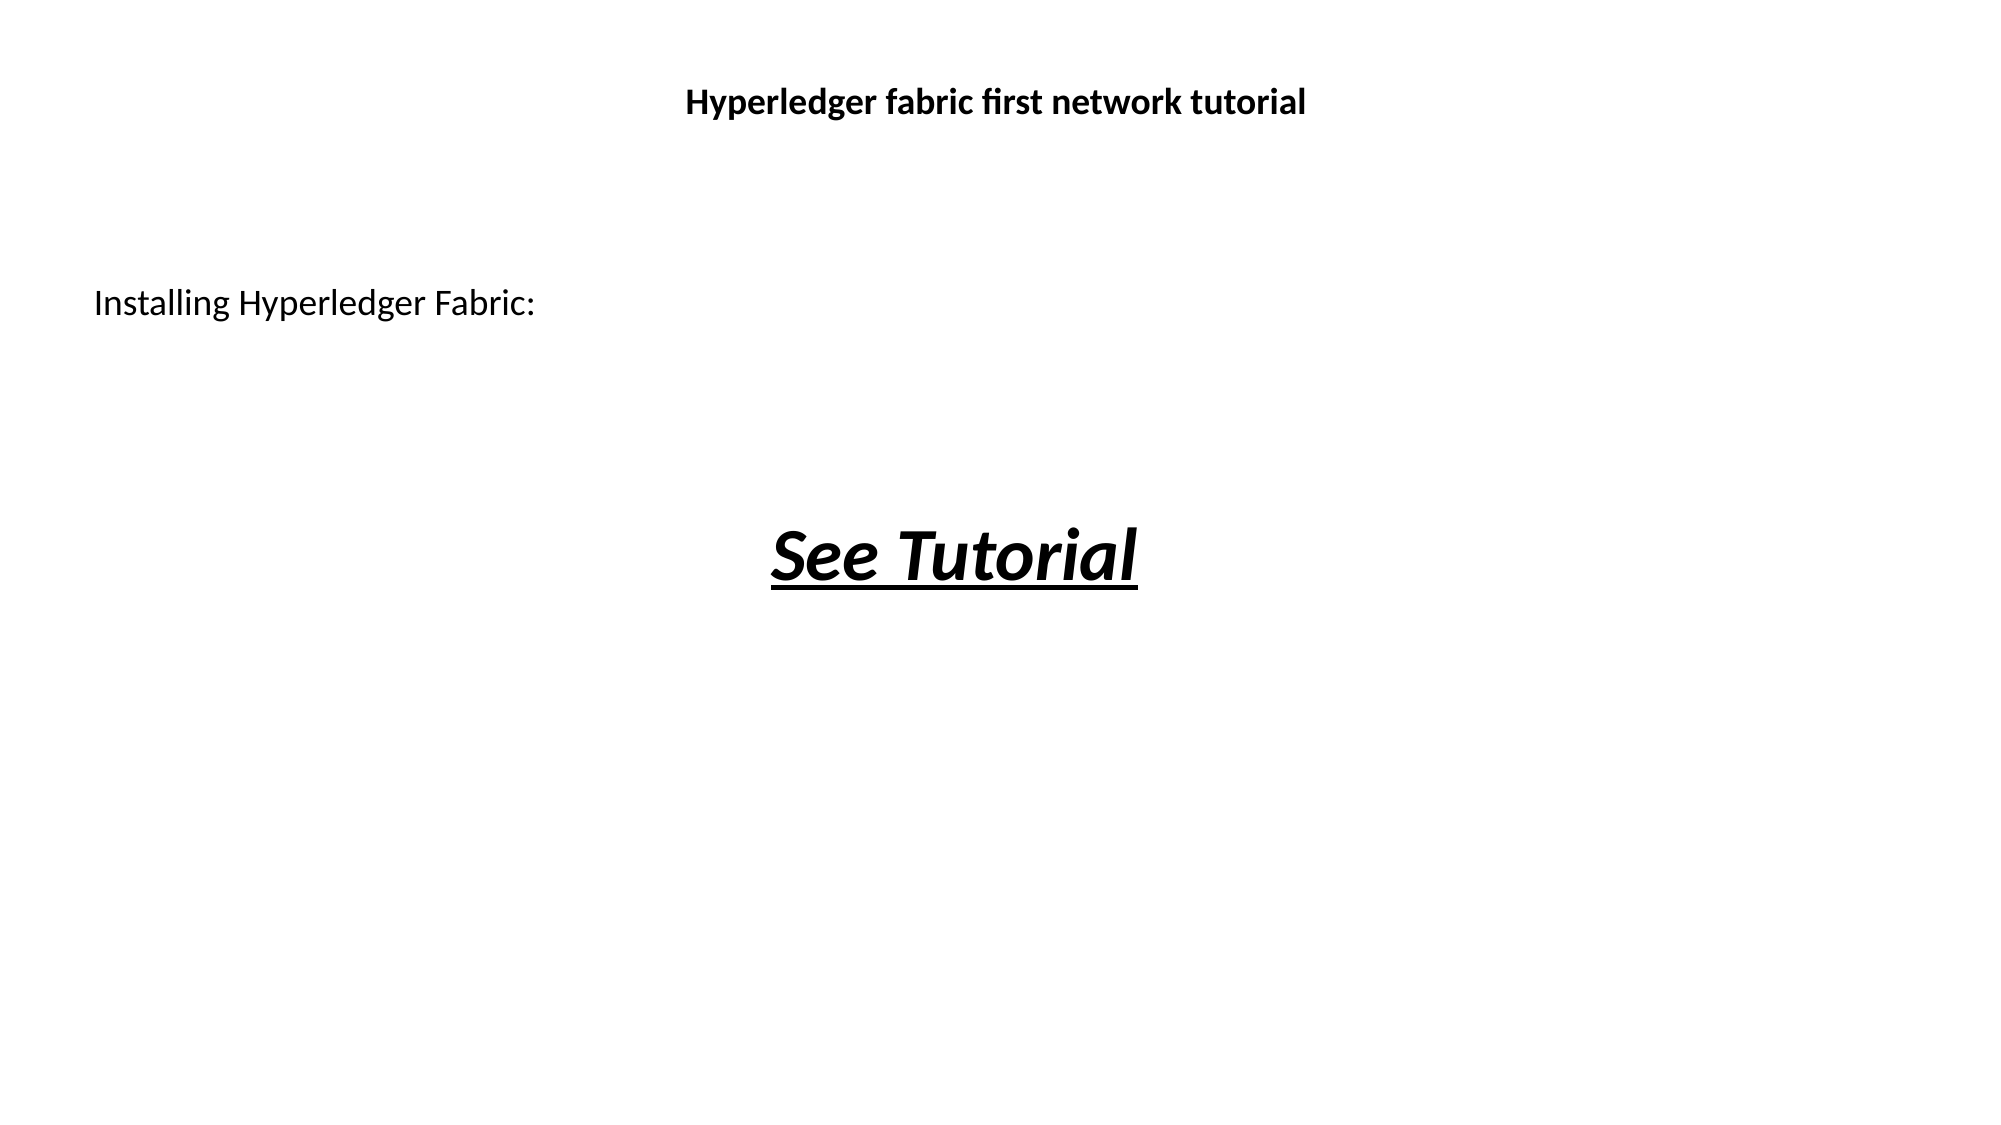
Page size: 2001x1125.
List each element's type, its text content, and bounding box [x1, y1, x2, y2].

text_box See Tutorial [756, 497, 1767, 603]
text_box Hyperledger fabric first network tutorial [670, 69, 1323, 130]
text_box Installing Hyperledger Fabric: [78, 270, 552, 330]
